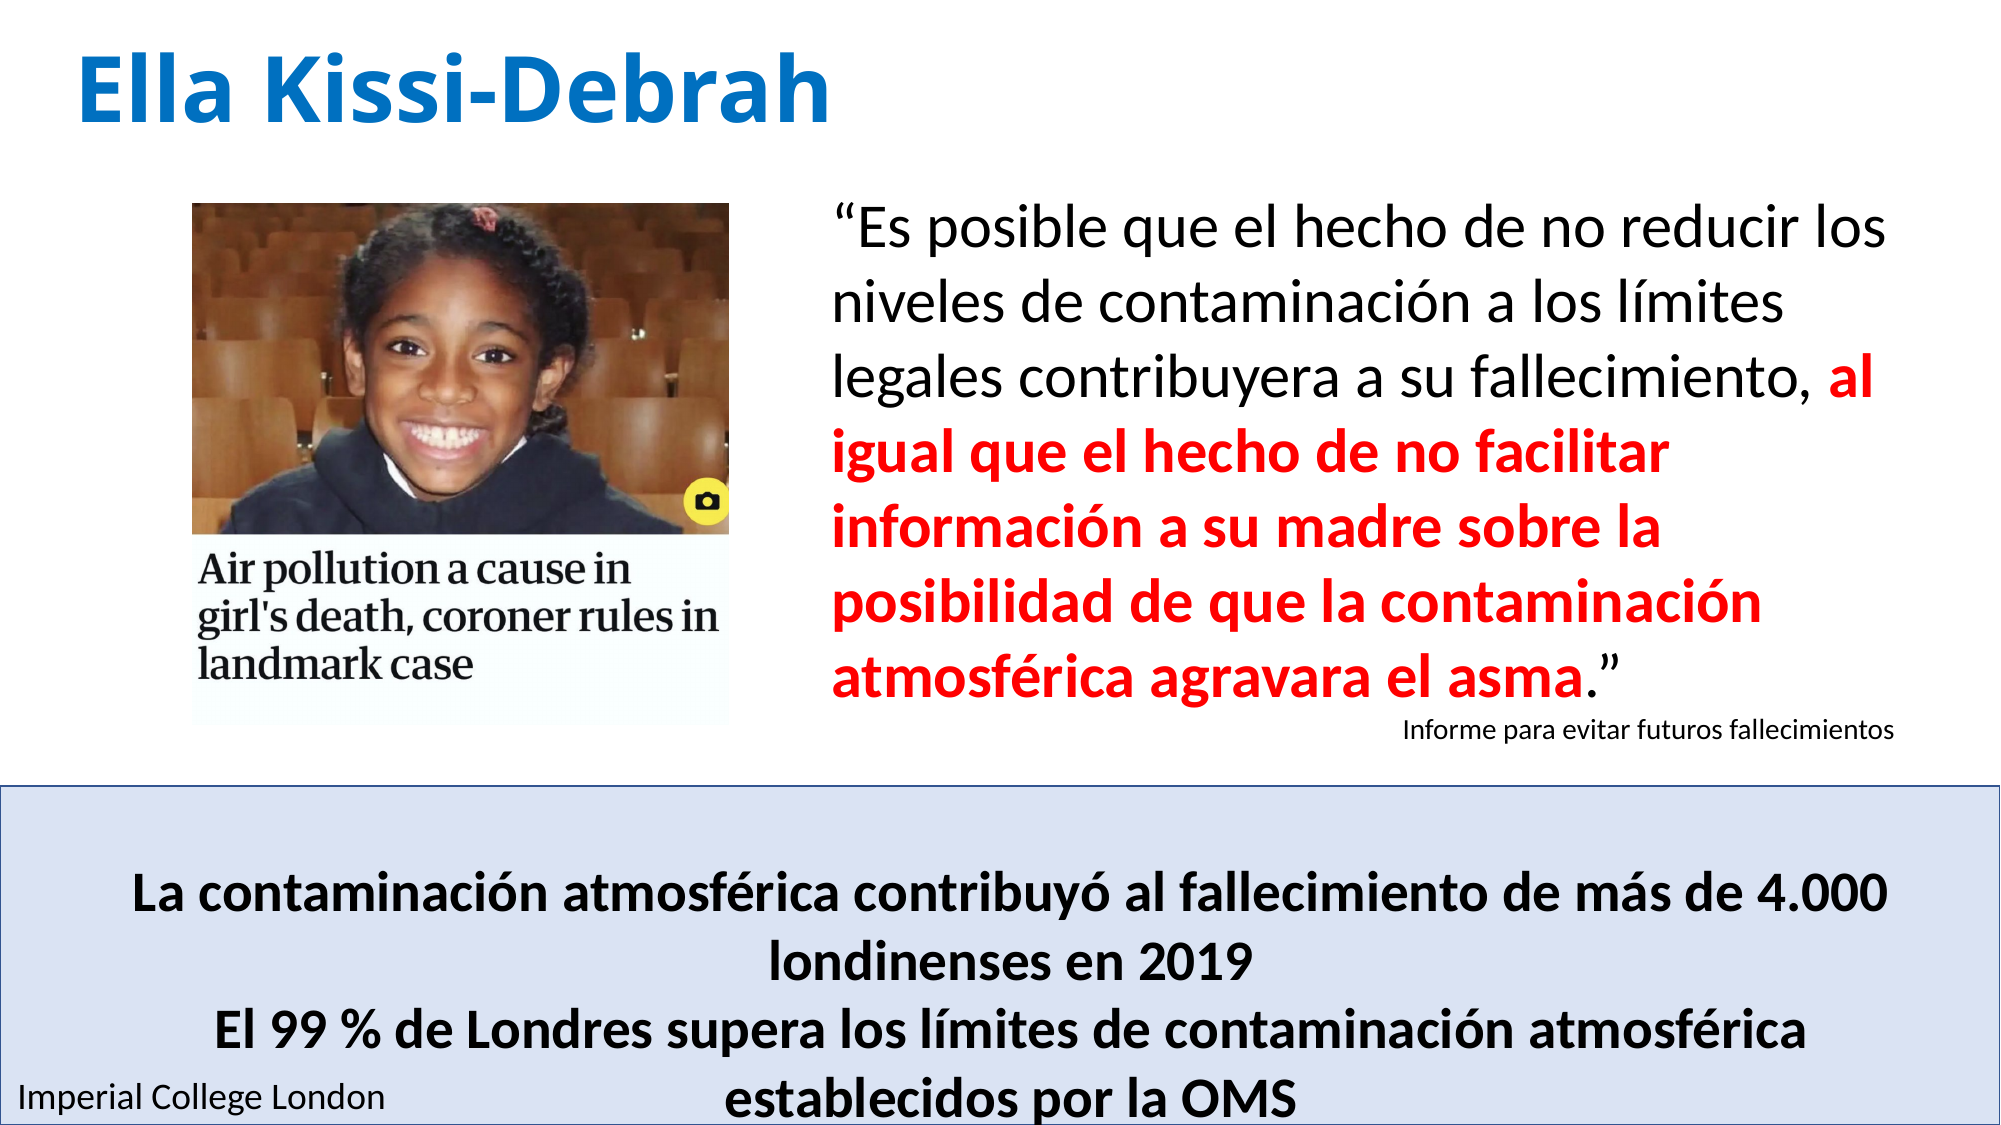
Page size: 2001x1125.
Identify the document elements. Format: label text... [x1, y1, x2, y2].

text_box “Es posible que el hecho de no reducir los niveles de contaminación a los límites legales contribuyera a su fallecimiento, al igual que el hecho de no facilitar información a su madre sobre la posibilidad de que la contaminación atmosférica agravara el asma.” Informe para evitar futuros fallecimientos [816, 178, 1910, 753]
title Ella Kissi-Debrah [59, 7, 862, 178]
text_box Imperial College London [2, 1064, 402, 1125]
text_box [0, 785, 2000, 1125]
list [192, 203, 729, 725]
text_box La contaminación atmosférica contribuyó al fallecimiento de más de 4.000 londinenses en 2019 El 99 % de Londres supera los límites de contaminación atmosférica establecidos por la OMS [59, 846, 1964, 1125]
